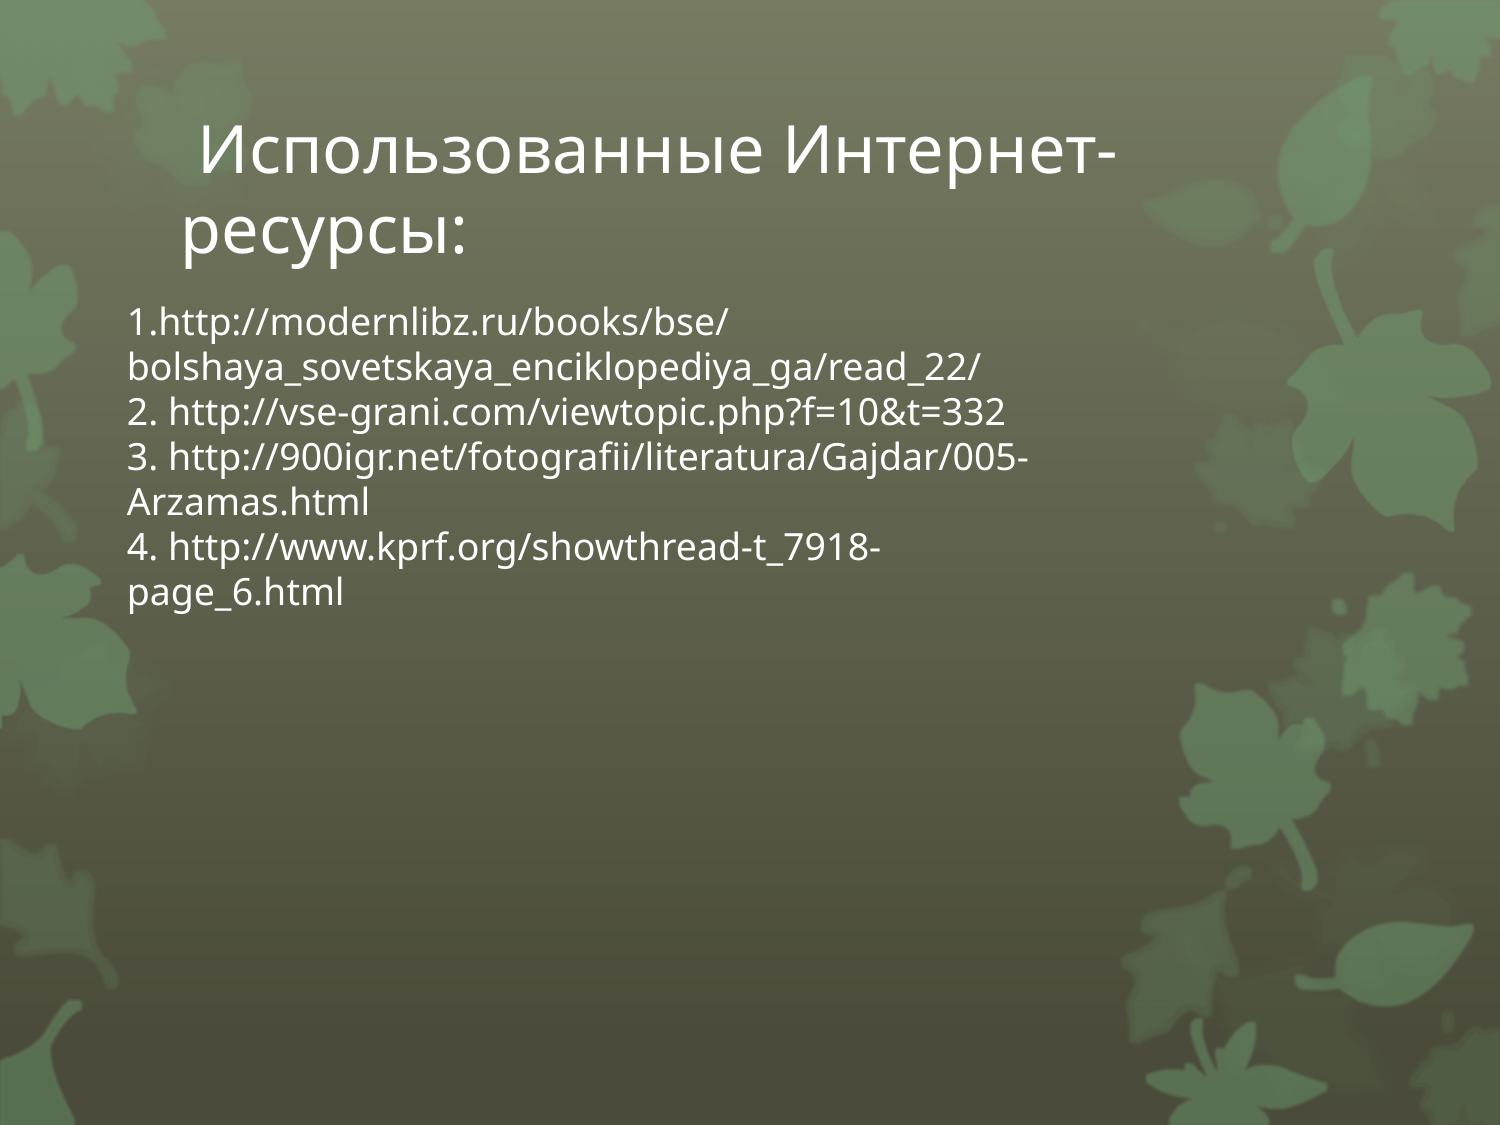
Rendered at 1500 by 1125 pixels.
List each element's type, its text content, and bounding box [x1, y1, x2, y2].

text_box 1.http://modernlibz.ru/books/bse/bolshaya_sovetskaya_enciklopediya_ga/read_22/ 2. http://vse-grani.com/viewtopic.php?f=10&t=332 3. http://900igr.net/fotografii/literatura/Gajdar/005-Arzamas.html 4. http://www.kprf.org/showthread-t_7918-page_6.html [112, 290, 1102, 621]
title Использованные Интернет-ресурсы: [165, 110, 1335, 263]
